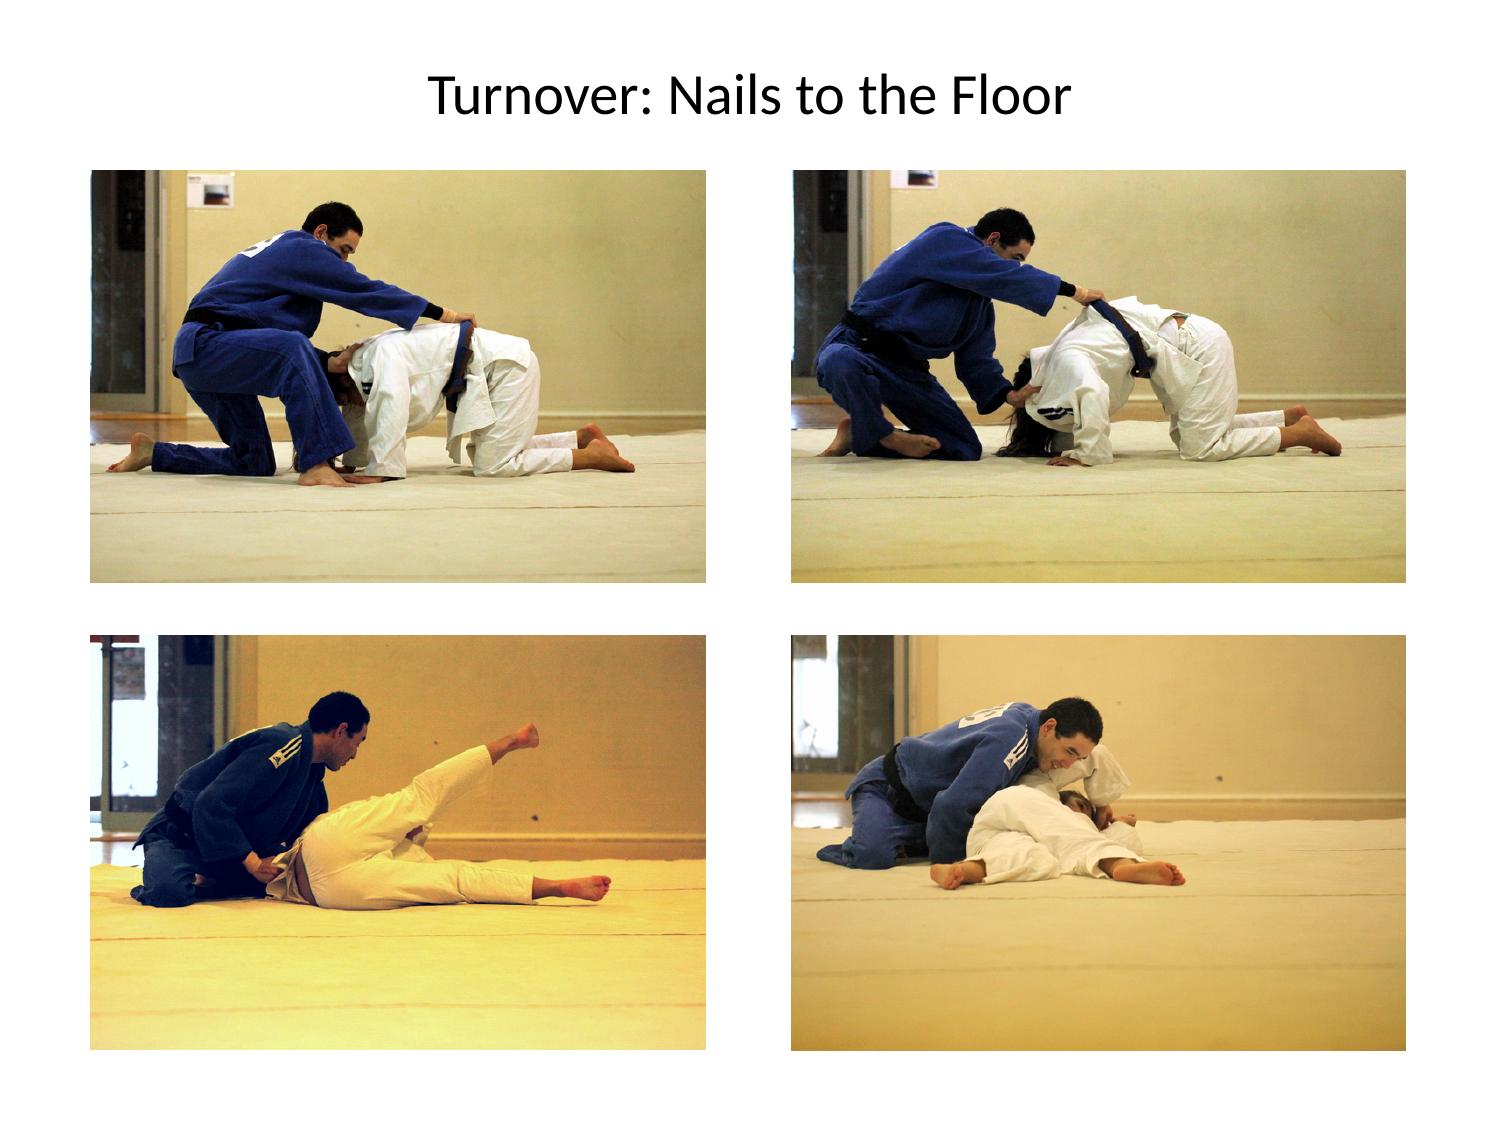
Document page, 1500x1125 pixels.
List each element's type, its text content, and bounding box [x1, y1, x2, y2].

picture [90, 170, 706, 583]
title Turnover: Nails to the Floor [112, 44, 1388, 138]
picture [90, 634, 706, 1050]
picture [790, 170, 1407, 583]
picture [790, 634, 1407, 1051]
